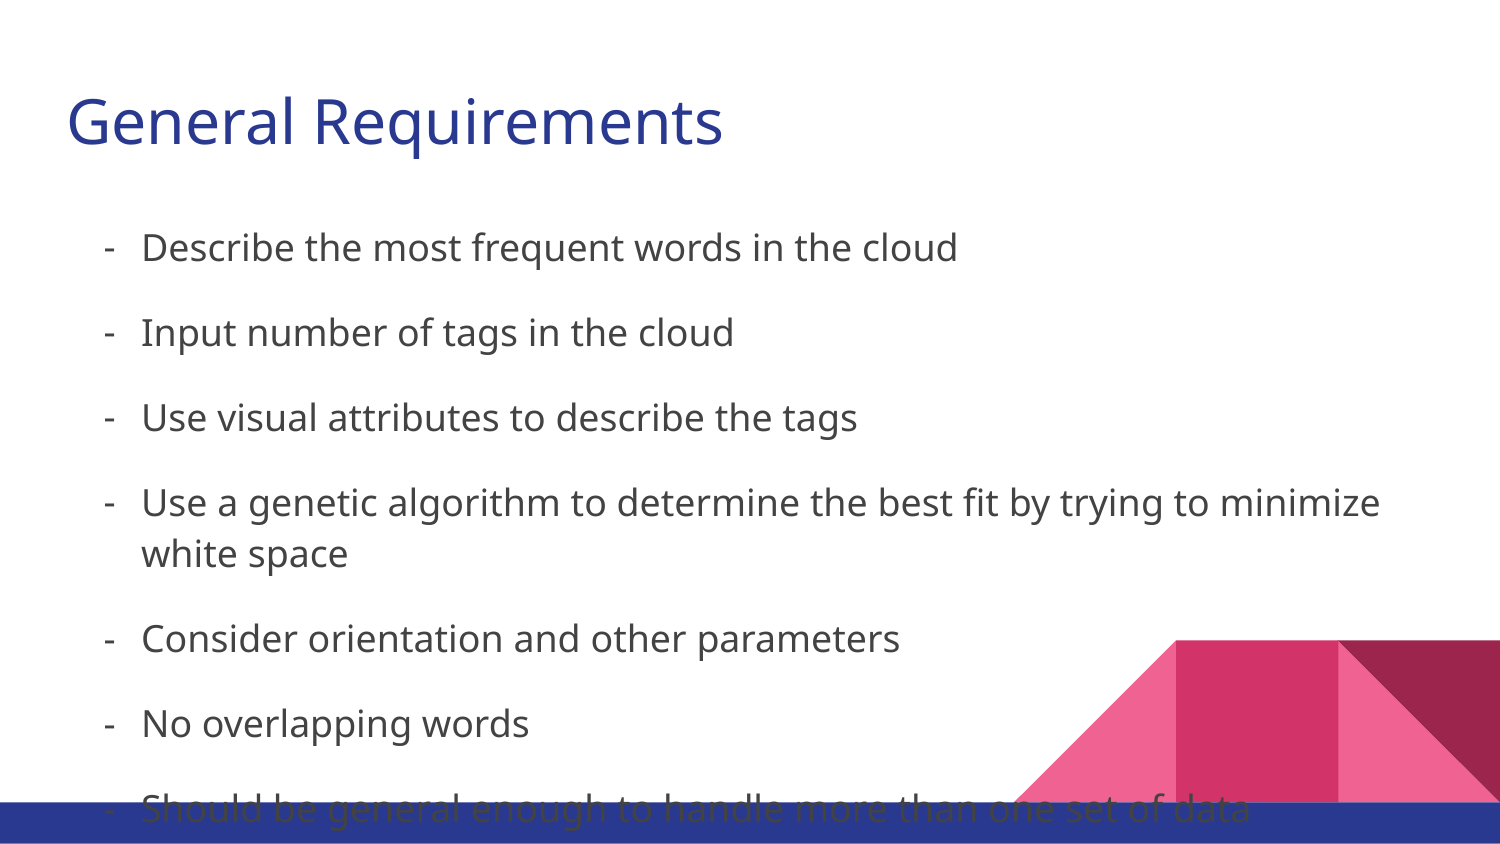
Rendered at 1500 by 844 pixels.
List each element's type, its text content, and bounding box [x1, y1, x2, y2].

title General Requirements [51, 67, 1449, 167]
list Describe the most frequent words in the cloud Input number of tags in the cloud Use visual attributes to describe the tags Use a genetic algorithm to determine the best fit by trying to minimize white space Consider orientation and other parameters No overlapping words Should be general enough to handle more than one set of data Clicking on a visual might provide more information [51, 201, 1449, 750]
